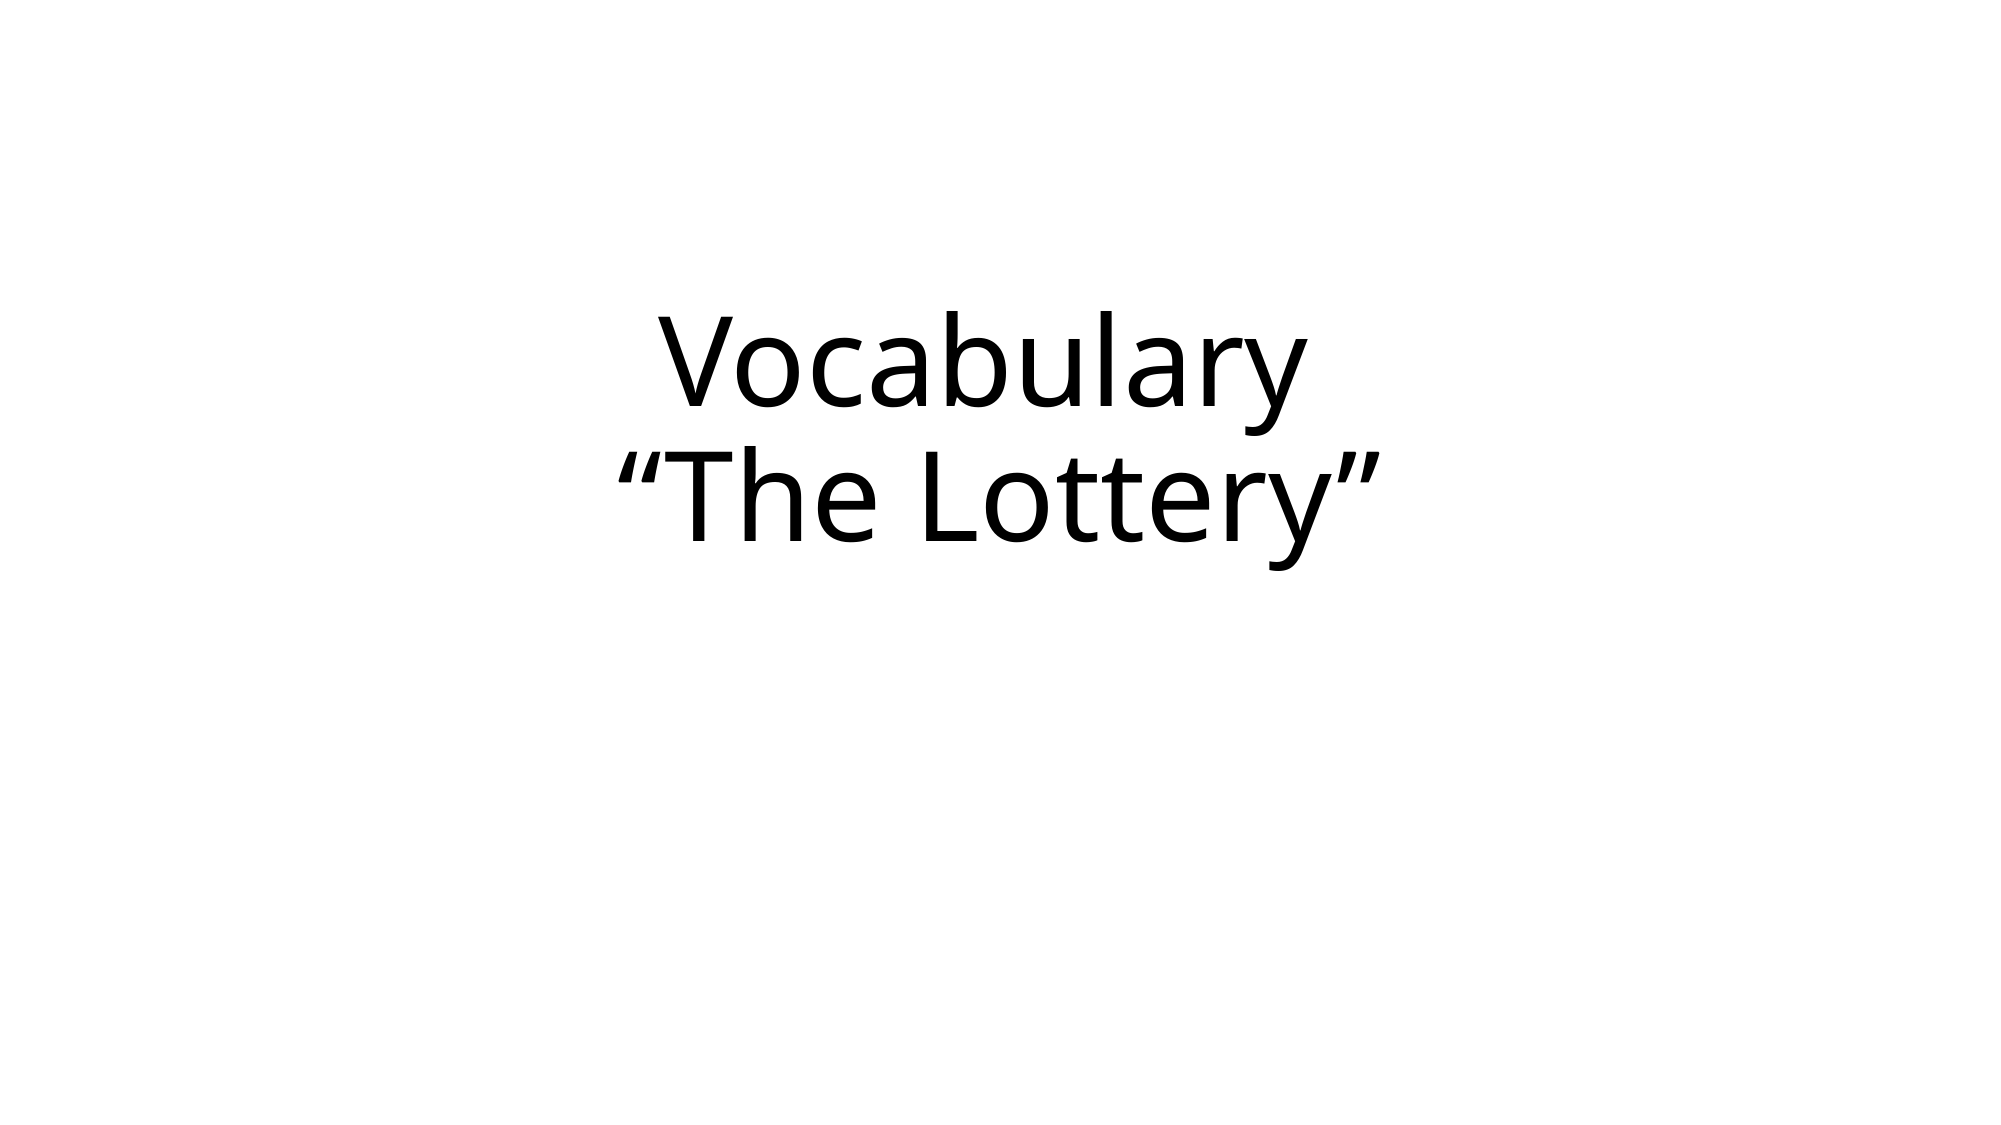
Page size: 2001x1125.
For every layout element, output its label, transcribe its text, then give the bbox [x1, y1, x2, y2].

title Vocabulary “The Lottery” [249, 184, 1750, 576]
